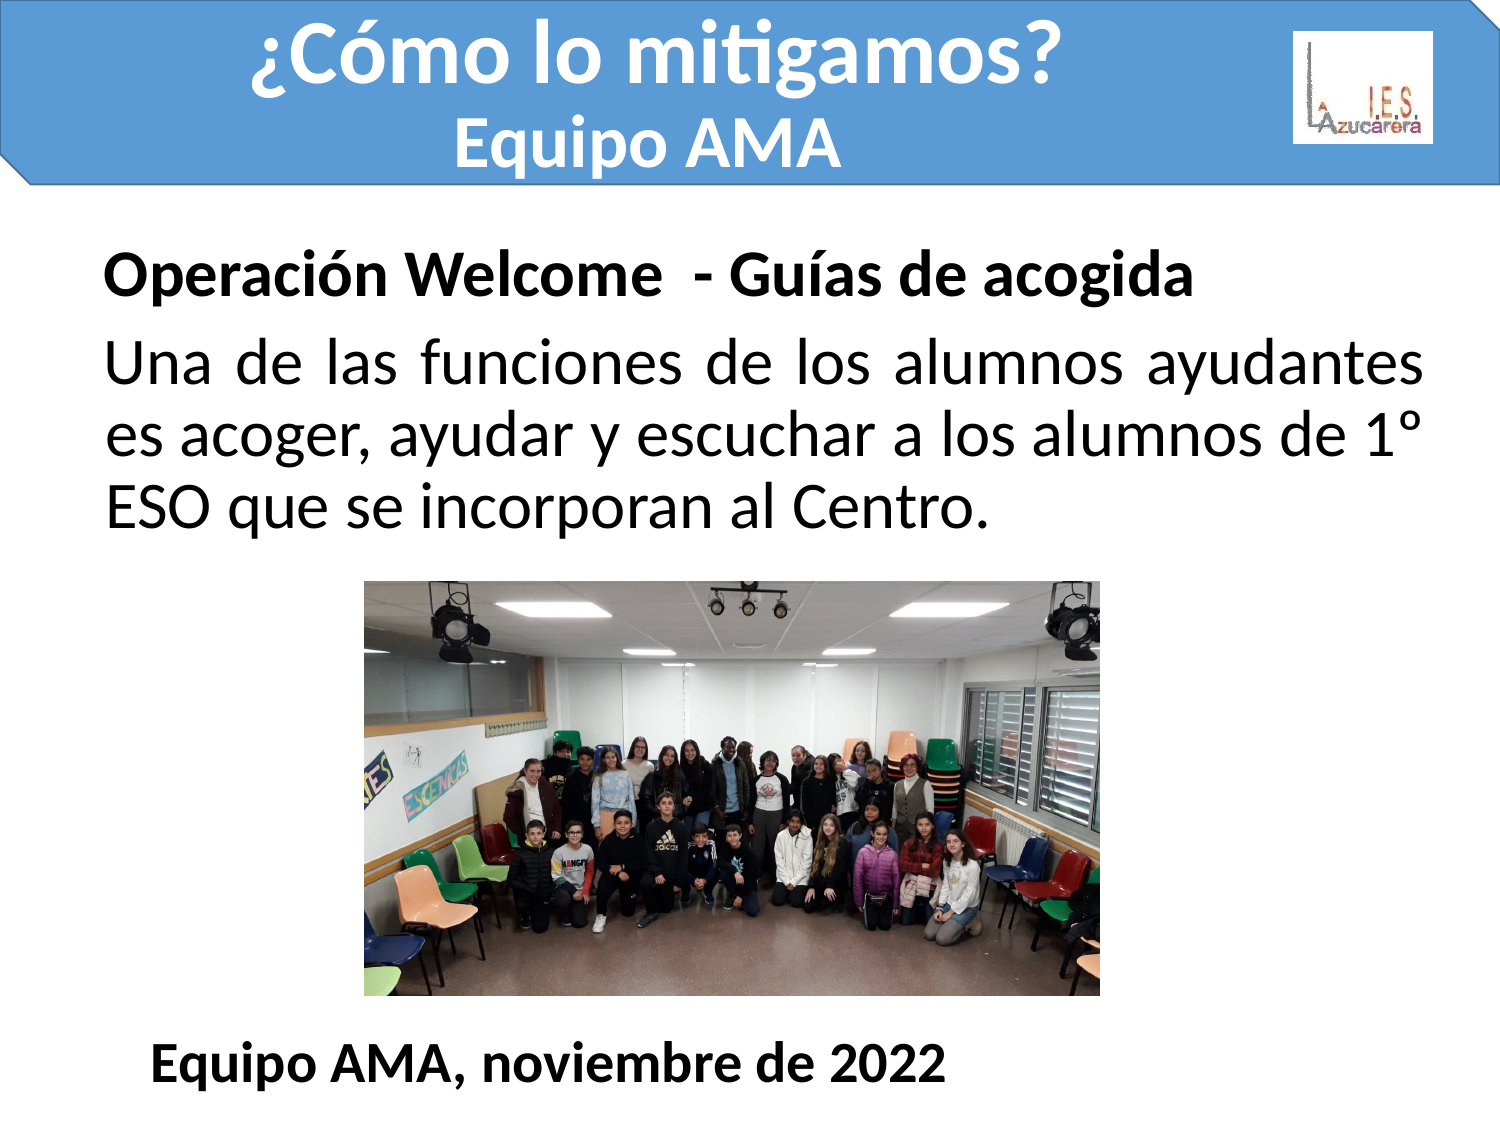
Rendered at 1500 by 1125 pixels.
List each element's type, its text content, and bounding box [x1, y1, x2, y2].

picture [1304, 31, 1433, 144]
text_box Equipo AMA, noviembre de 2022 [135, 1016, 1365, 1103]
picture [363, 581, 1100, 996]
title ¿Cómo lo mitigamos? Equipo AMA [9, 0, 1304, 203]
list Operación Welcome - Guías de acogida Una de las funciones de los alumnos ayudantes es acoger, ayudar y escuchar a los alumnos de 1º ESO que se incorporan al Centro. [75, 231, 1442, 1009]
